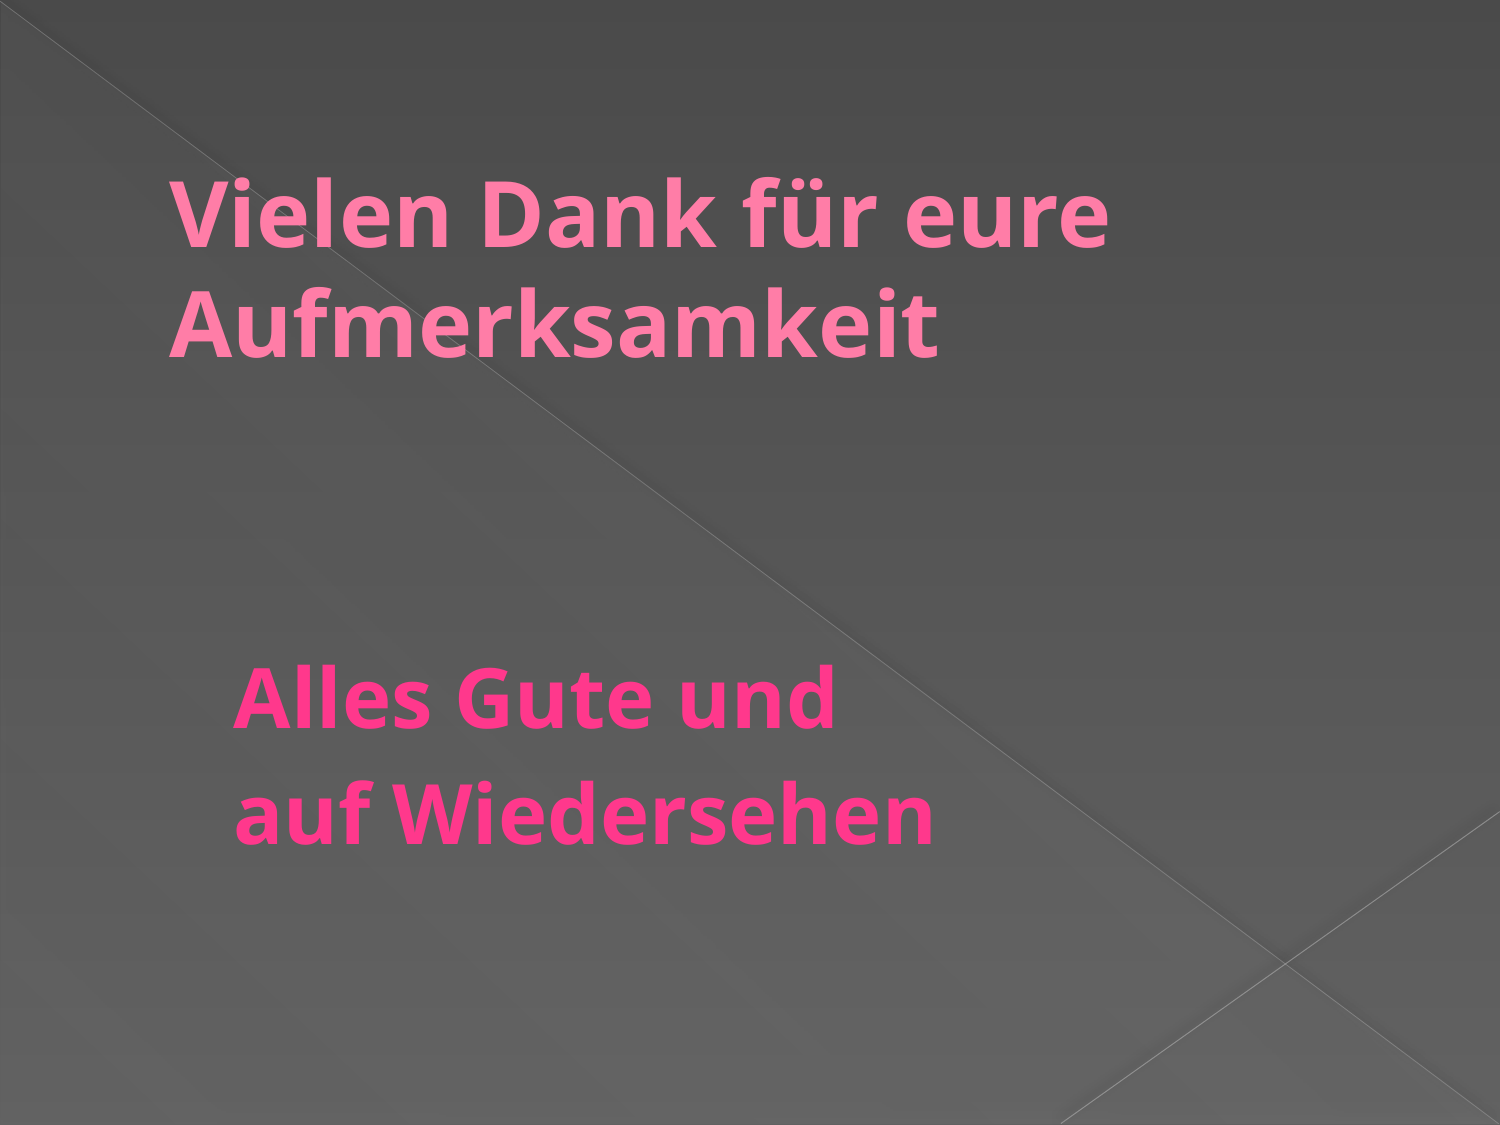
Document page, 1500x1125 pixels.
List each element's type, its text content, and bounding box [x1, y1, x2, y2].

list Alles Gute und auf Wiedersehen [75, 637, 1463, 1059]
title Vielen Dank für eure Aufmerksamkeit [75, 43, 1425, 488]
